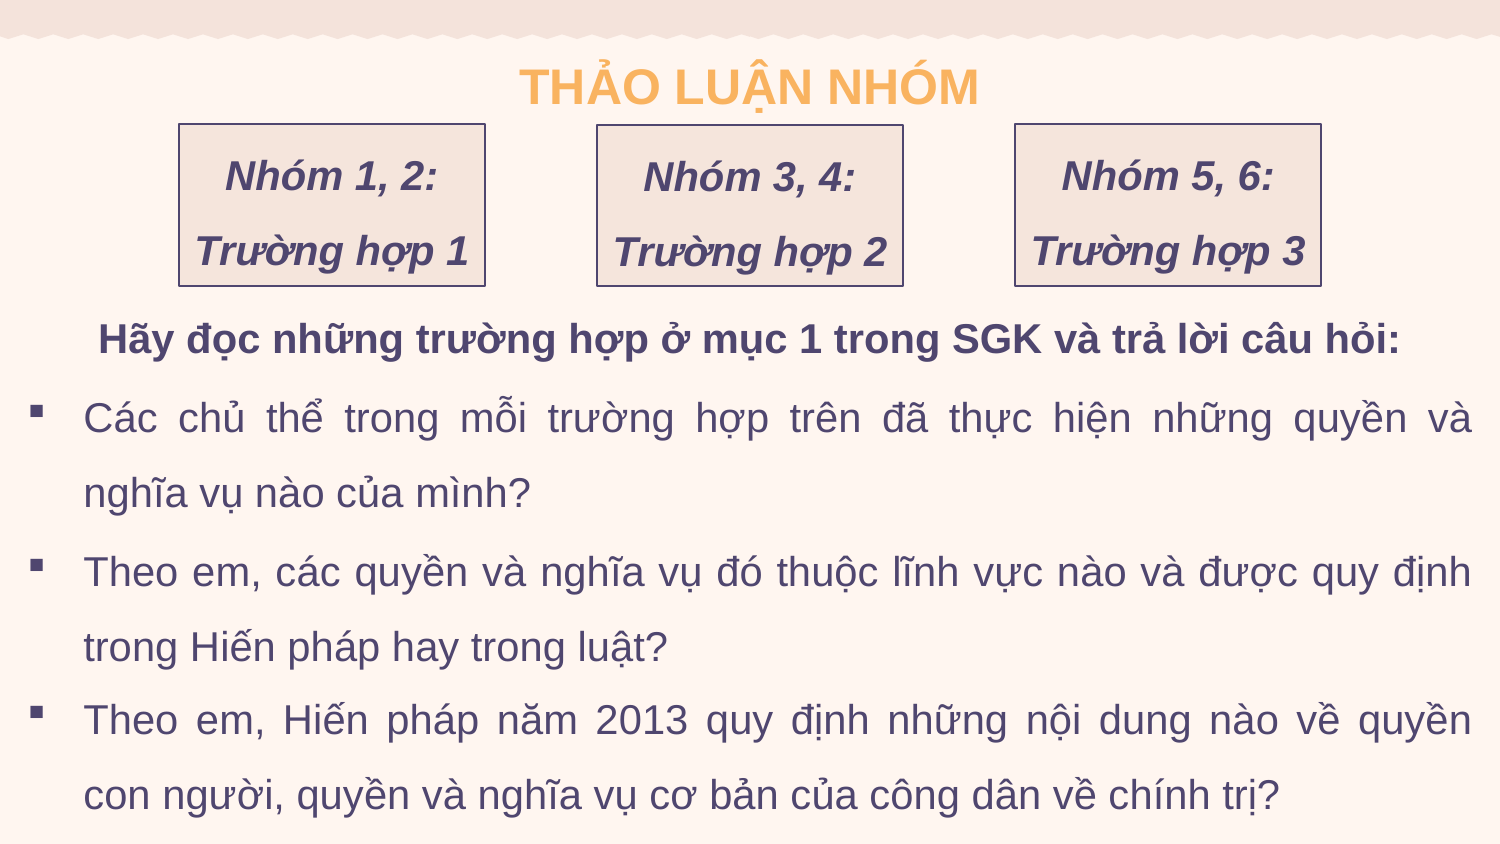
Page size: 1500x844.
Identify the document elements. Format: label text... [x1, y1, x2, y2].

text_box Theo em, Hiến pháp năm 2013 quy định những nội dung nào về quyền con người, quyền và nghĩa vụ cơ bản của công dân về chính trị? [12, 660, 1488, 826]
text_box Hãy đọc những trường hợp ở mục 1 trong SGK và trả lời câu hỏi: Các chủ thể trong mỗi trường hợp trên đã thực hiện những quyền và nghĩa vụ nào của mình? Theo em, các quyền và nghĩa vụ đó thuộc lĩnh vực nào và được quy định trong Hiến pháp hay trong luật? [12, 279, 1488, 660]
text_box Nhóm 3, 4: Trường hợp 2 [596, 124, 904, 287]
text_box Nhóm 5, 6: Trường hợp 3 [1015, 123, 1322, 286]
text_box THẢO LUẬN NHÓM [484, 19, 1016, 133]
text_box Nhóm 1, 2: Trường hợp 1 [178, 123, 485, 286]
